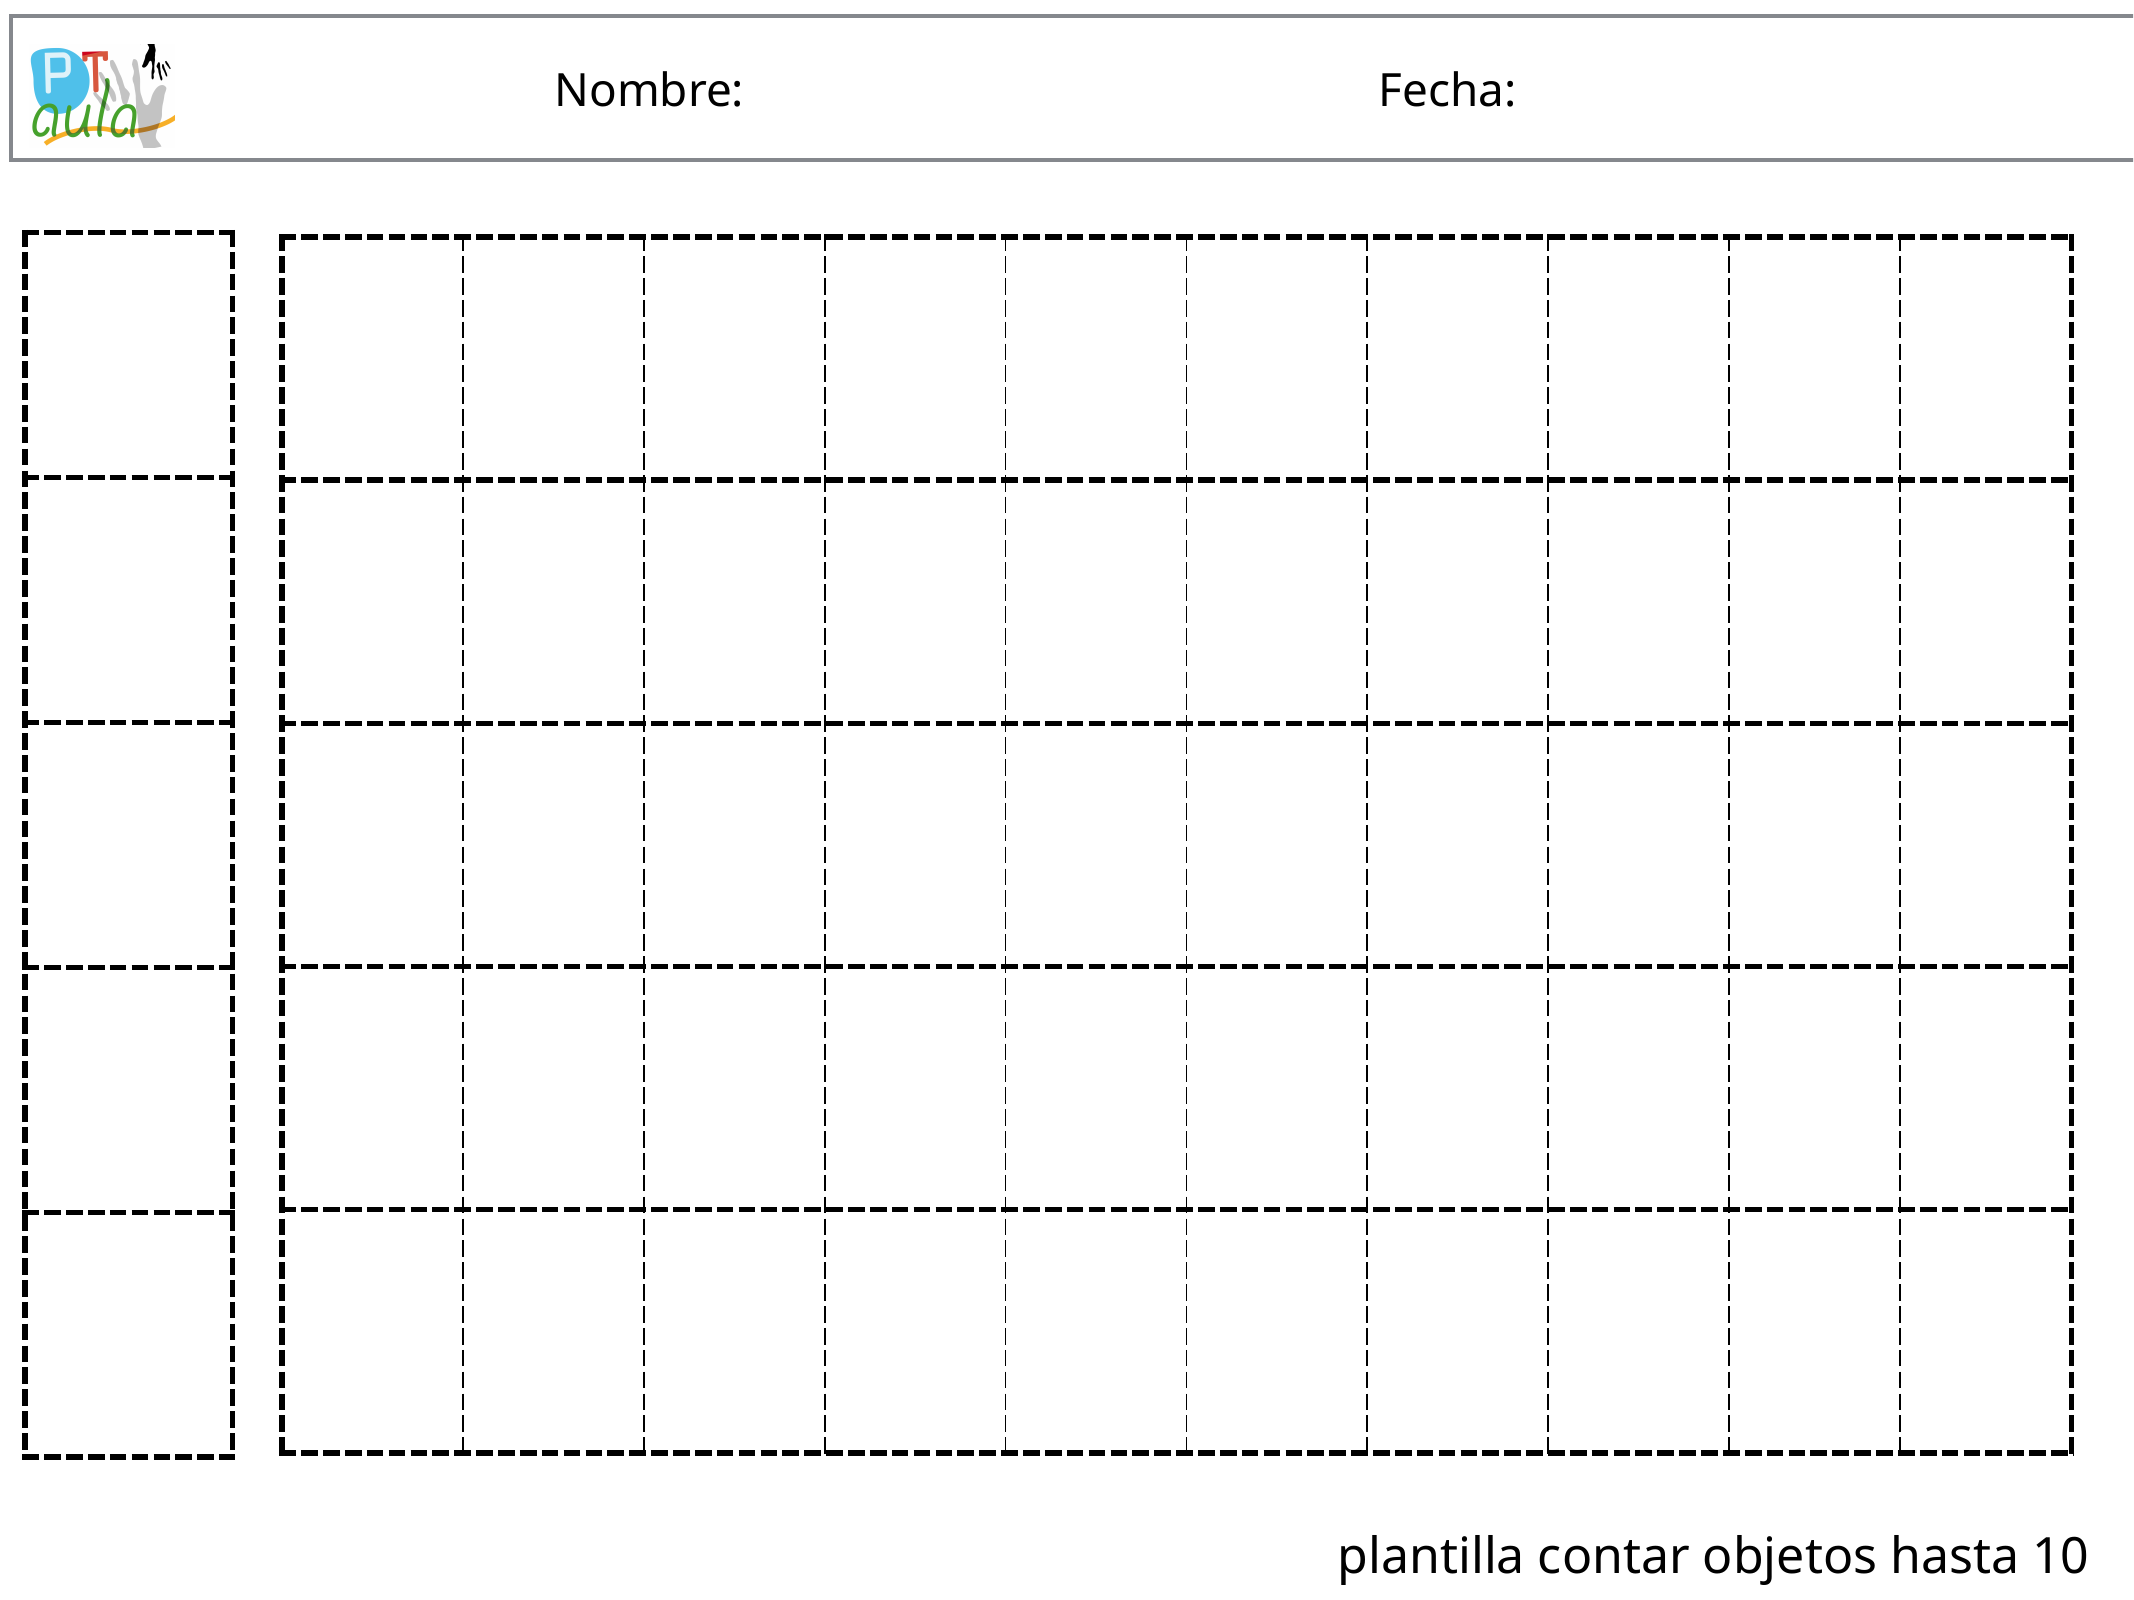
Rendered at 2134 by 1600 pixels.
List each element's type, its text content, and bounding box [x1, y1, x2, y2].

table_cell [282, 1210, 463, 1453]
table_header [1900, 237, 2071, 480]
table_cell [1900, 480, 2071, 723]
table_cell [1006, 1210, 1186, 1453]
table_cell [463, 480, 644, 723]
table_cell [644, 723, 825, 967]
table_header [282, 237, 463, 480]
table_header [644, 237, 825, 480]
table_cell [1006, 967, 1186, 1210]
table_cell [644, 1210, 825, 1453]
table_cell [644, 480, 825, 723]
table_cell [1548, 967, 1729, 1210]
table_cell [25, 478, 232, 723]
table_cell [825, 723, 1006, 967]
table_cell [1186, 1210, 1367, 1453]
table_cell [1548, 723, 1729, 967]
table_cell [1729, 967, 1900, 1210]
table_cell [1006, 723, 1186, 967]
table_cell [25, 967, 232, 1212]
table_cell [1729, 1210, 1900, 1453]
table_header [463, 237, 644, 480]
table_header [1006, 237, 1186, 480]
table_cell [463, 967, 644, 1210]
table_cell [1729, 480, 1900, 723]
table_header [1186, 237, 1367, 480]
table_cell [282, 723, 463, 967]
table_cell [644, 967, 825, 1210]
table_header [1548, 237, 1729, 480]
table_cell [1900, 723, 2071, 967]
table_cell [1367, 967, 1548, 1210]
table_cell [825, 967, 1006, 1210]
table_cell [825, 480, 1006, 723]
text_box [10, 16, 2134, 161]
table_header [1367, 237, 1548, 480]
table_cell [282, 967, 463, 1210]
table_header [25, 233, 232, 478]
table_cell [1900, 1210, 2071, 1453]
table_cell [463, 1210, 644, 1453]
table_cell [825, 1210, 1006, 1453]
table_header [825, 237, 1006, 480]
table_cell [282, 480, 463, 723]
table_cell [1548, 1210, 1729, 1453]
table_cell [1186, 967, 1367, 1210]
table_header [1729, 237, 1900, 480]
table_cell [1548, 480, 1729, 723]
table_cell [1186, 480, 1367, 723]
text_box plantilla contar objetos hasta 10 [1329, 1515, 2098, 1592]
table_cell [1186, 723, 1367, 967]
table_cell [25, 1212, 232, 1457]
table_cell [1729, 723, 1900, 967]
table_cell [463, 723, 644, 967]
table_cell [1006, 480, 1186, 723]
table_cell [1367, 723, 1548, 967]
table_cell [1900, 967, 2071, 1210]
table_cell [25, 723, 232, 967]
table_cell [1367, 480, 1548, 723]
table_cell [1367, 1210, 1548, 1453]
